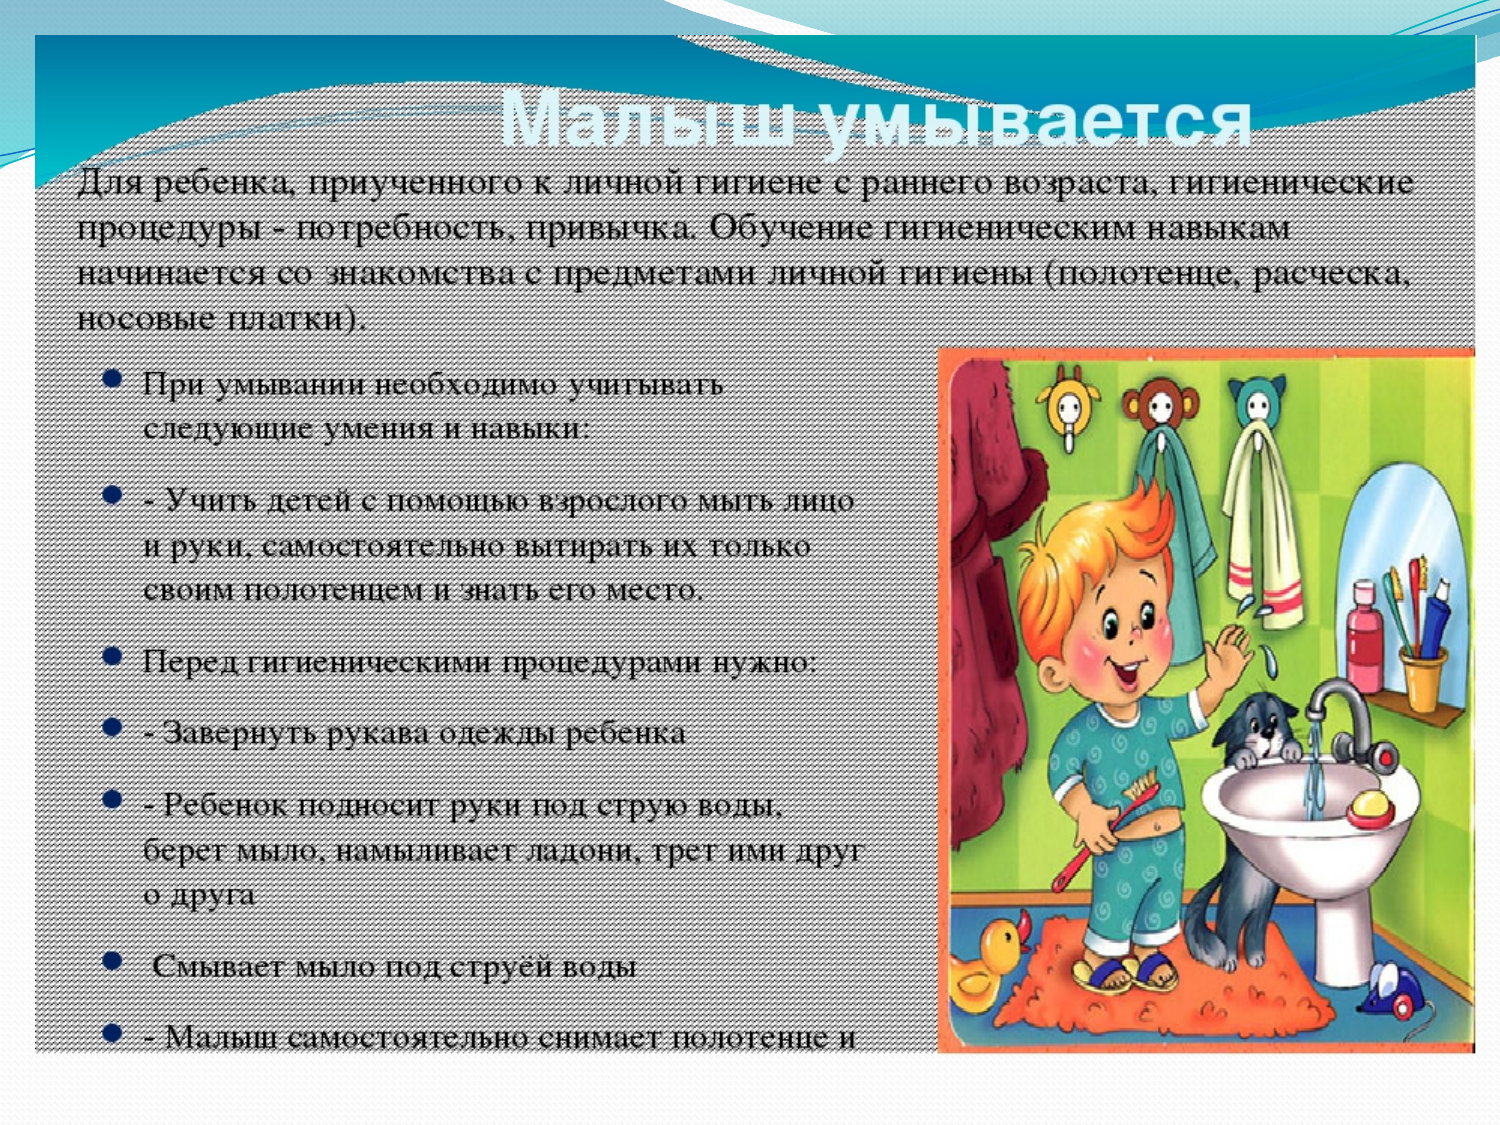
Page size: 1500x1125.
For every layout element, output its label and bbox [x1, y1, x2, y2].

list [34, 34, 1477, 1055]
